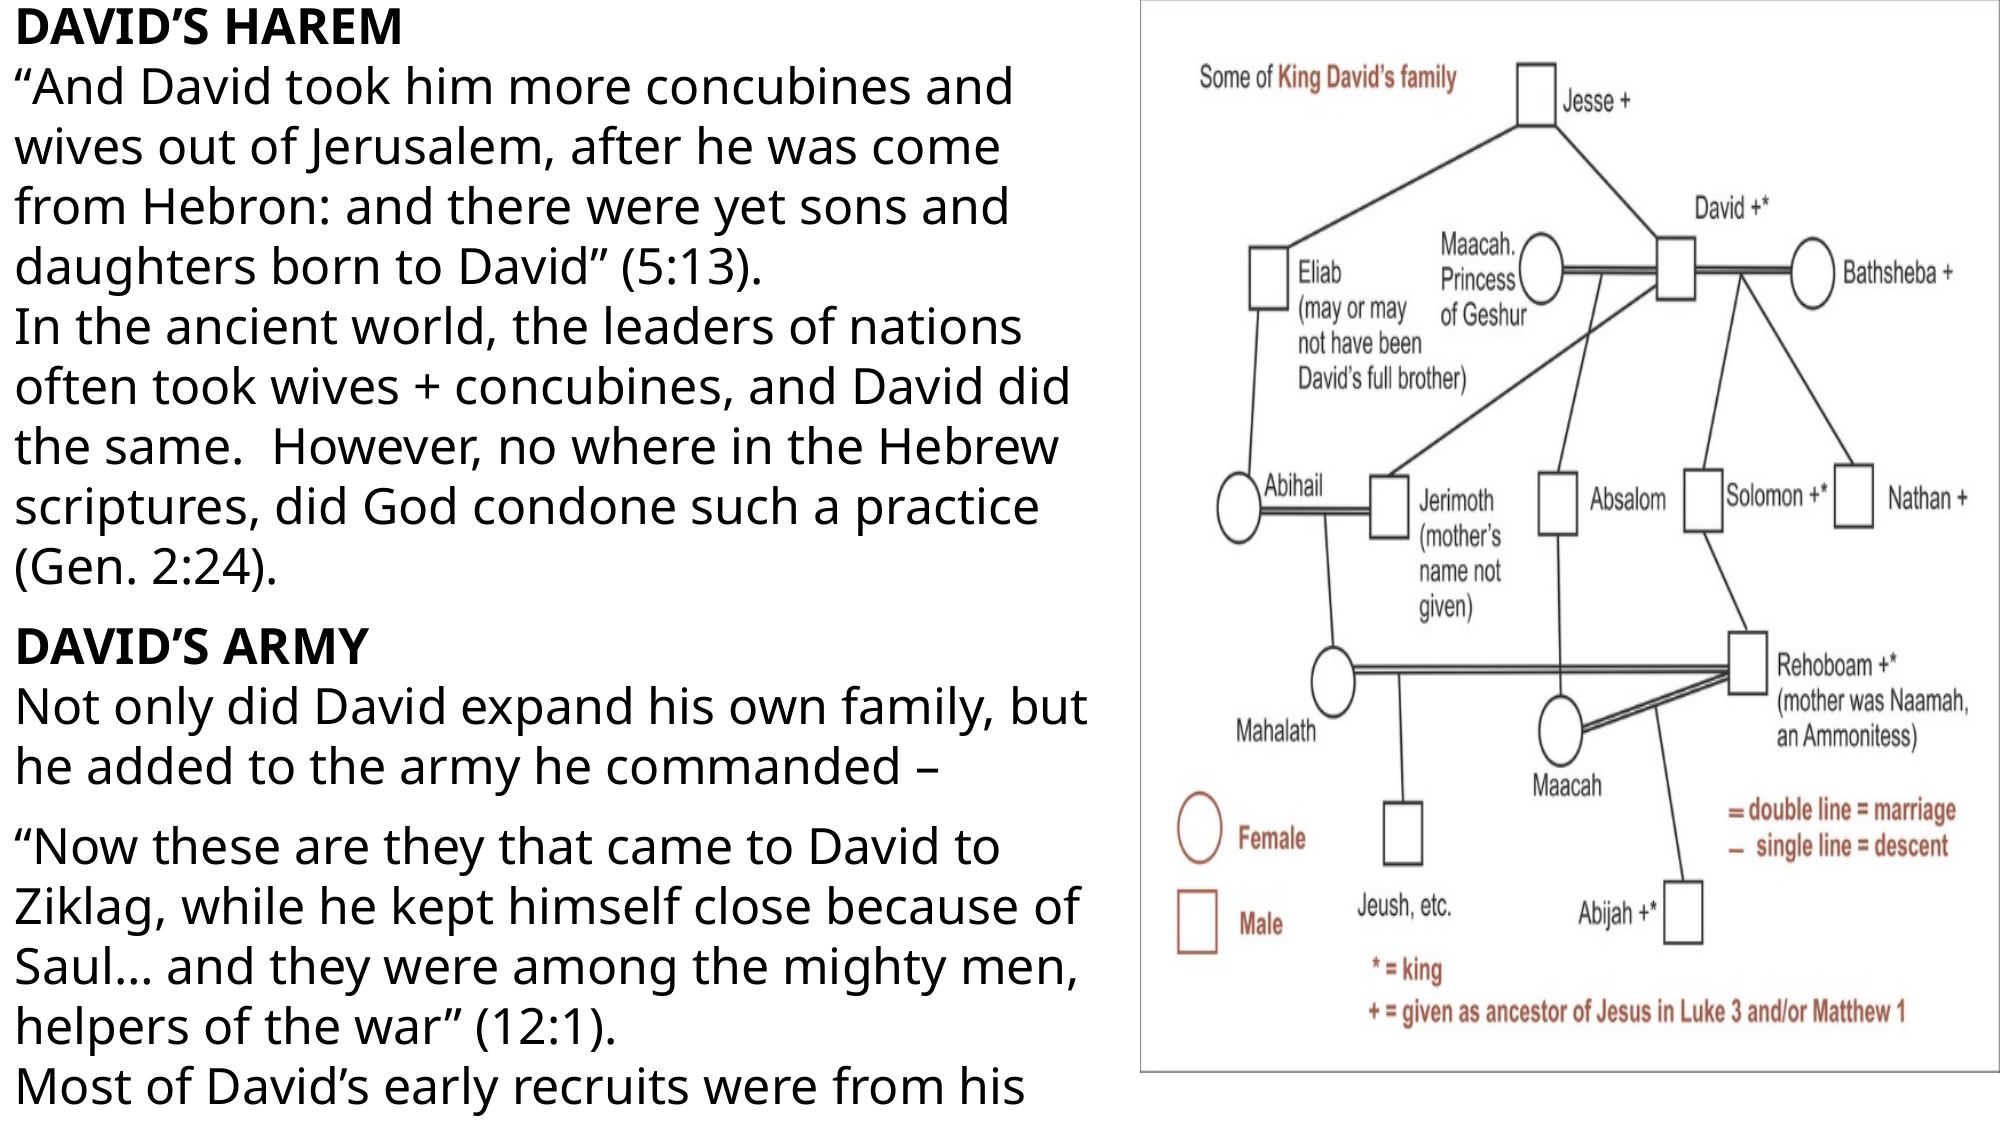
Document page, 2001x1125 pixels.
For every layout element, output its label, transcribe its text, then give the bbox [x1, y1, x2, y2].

text_box DAVID’S HAREM “And David took him more concubines and wives out of Jerusalem, after he was come from Hebron: and there were yet sons and daughters born to David” (5:13). In the ancient world, the leaders of nations often took wives + concubines, and David did the same. However, no where in the Hebrew scriptures, did God condone such a practice (Gen. 2:24). DAVID’S ARMY Not only did David expand his own family, but he added to the army he commanded – “Now these are they that came to David to Ziklag, while he kept himself close because of Saul… and they were among the mighty men, helpers of the war” (12:1). Most of David’s early recruits were from his own tribe of Judah when he tried to escape the threats from Saul. [0, 0, 1141, 1125]
picture [1140, 0, 2000, 1073]
